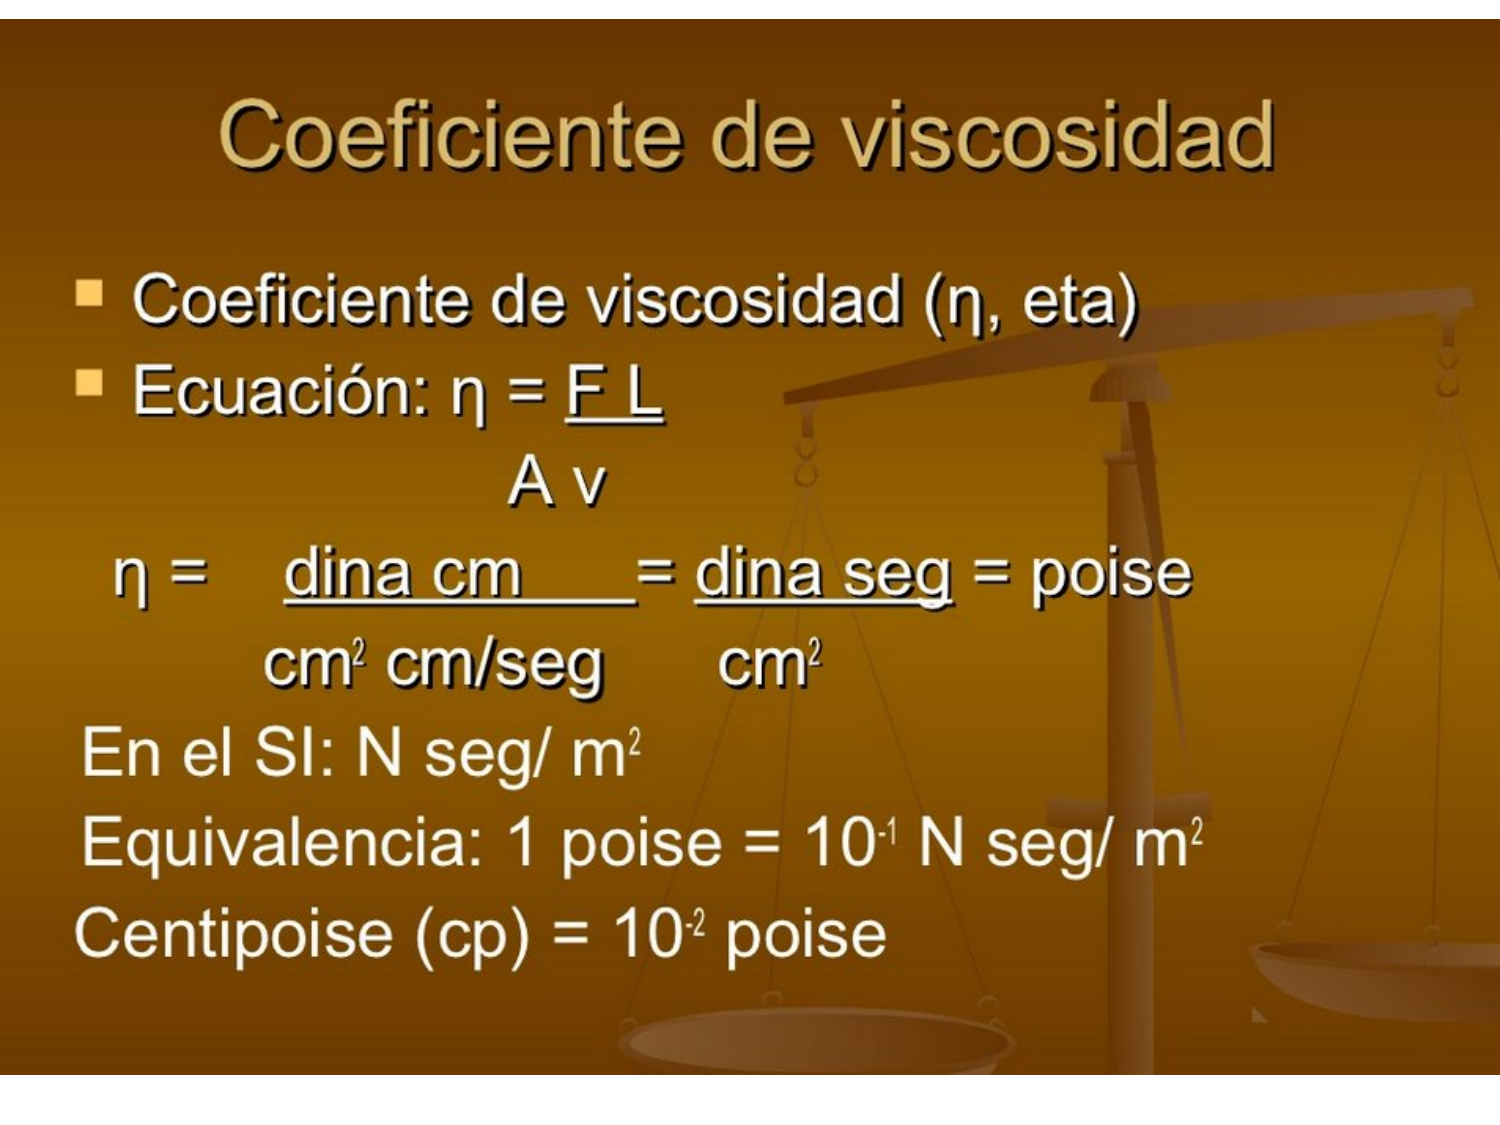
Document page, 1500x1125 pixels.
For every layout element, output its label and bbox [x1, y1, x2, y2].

list [0, 18, 1500, 1075]
